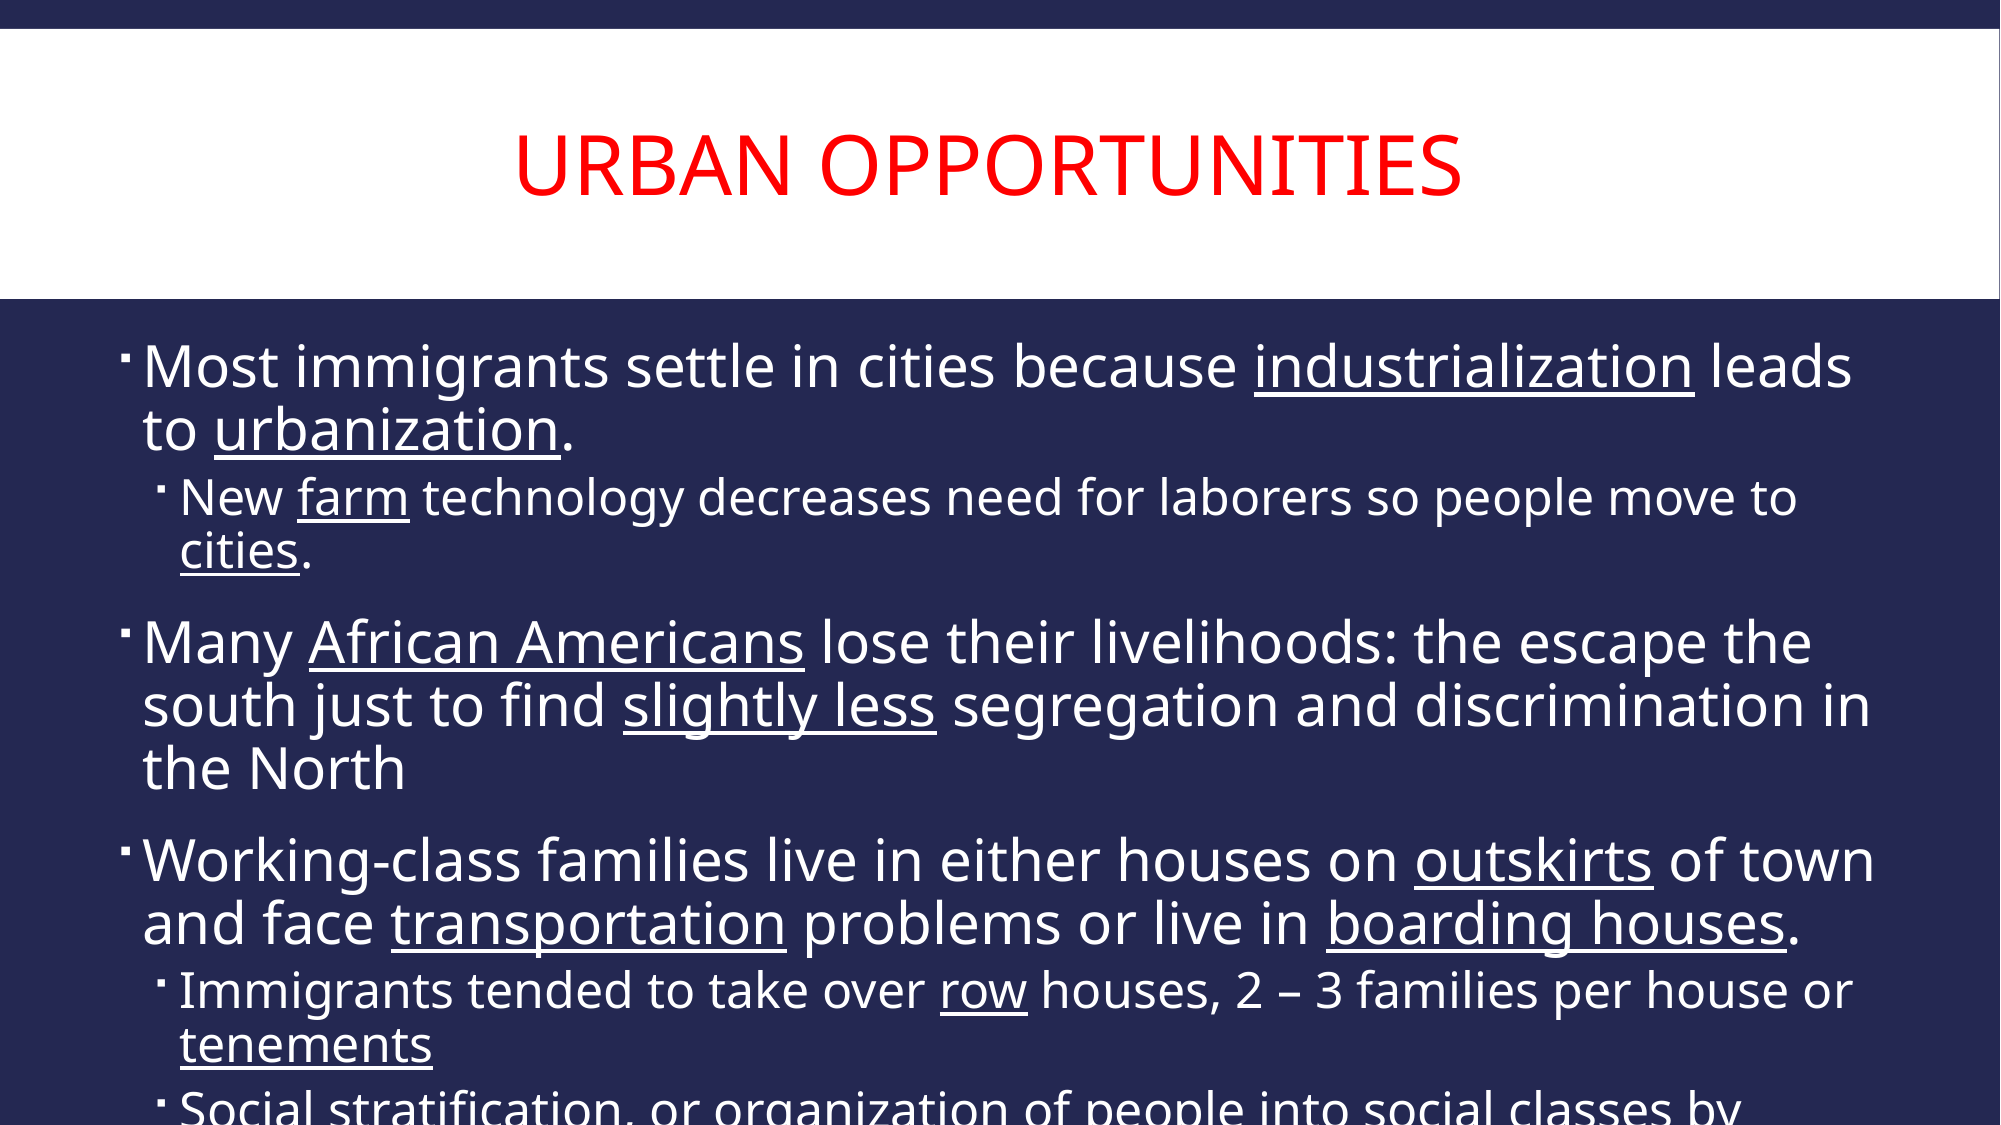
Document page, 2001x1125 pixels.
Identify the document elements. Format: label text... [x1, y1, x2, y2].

title Urban Opportunities [197, 46, 1803, 295]
list Most immigrants settle in cities because industrialization leads to urbanization. New farm technology decreases need for laborers so people move to cities. Many African Americans lose their livelihoods: the escape the south just to find slightly less segregation and discrimination in the North Working-class families live in either houses on outskirts of town and face transportation problems or live in boarding houses. Immigrants tended to take over row houses, 2 – 3 families per house or tenements Social stratification, or organization of people into social classes by wealth, was clearly on display in NYC. [97, 329, 1915, 1063]
